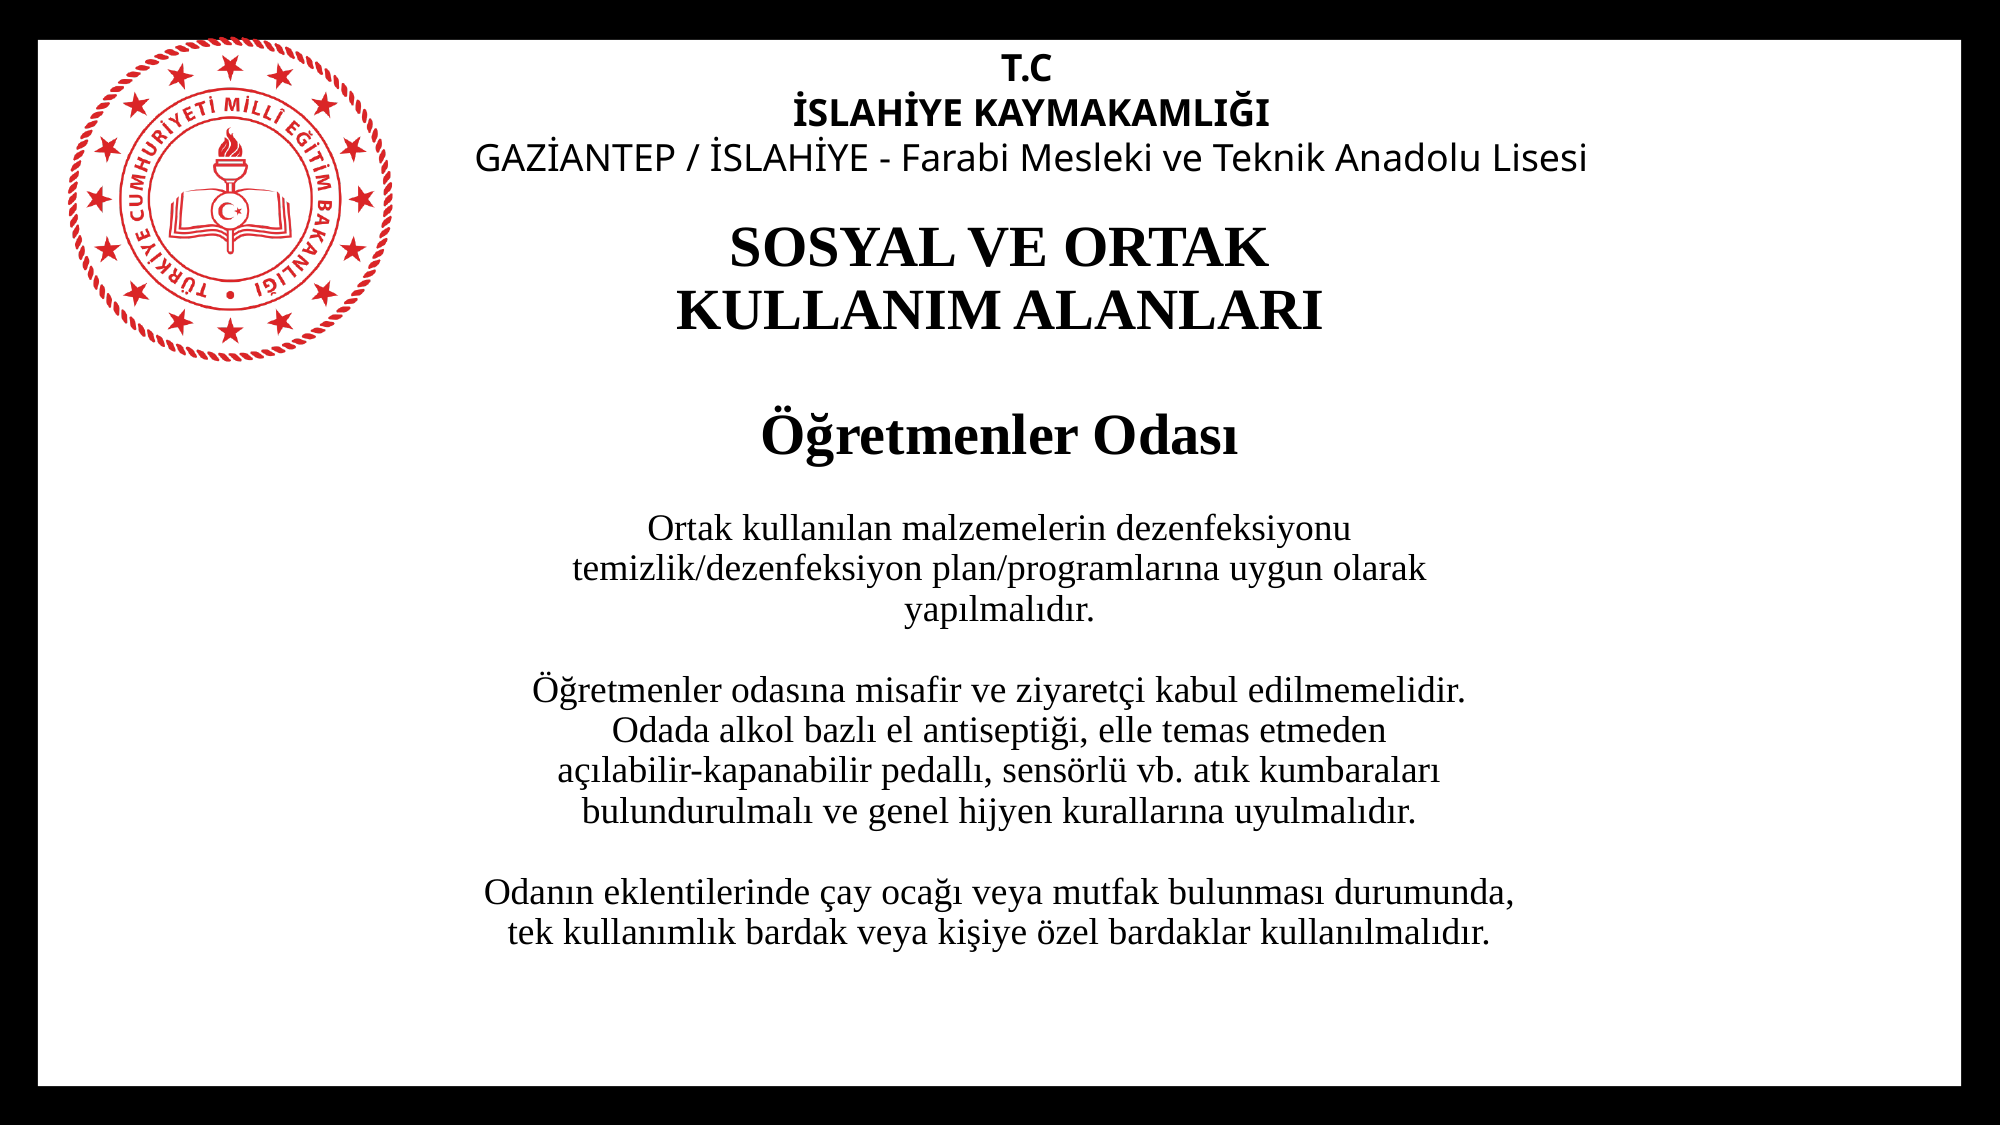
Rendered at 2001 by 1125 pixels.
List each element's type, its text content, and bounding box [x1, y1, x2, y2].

text_box T.C İSLAHİYE KAYMAKAMLIĞI GAZİANTEP / İSLAHİYE - Farabi Mesleki ve Teknik Anadolu Lisesi [533, 36, 1757, 232]
title SOSYAL VE ORTAK KULLANIM ALANLARI Öğretmenler Odası Ortak kullanılan malzemelerin dezenfeksiyonu temizlik/dezenfeksiyon plan/programlarına uygun olarak yapılmalıdır. Öğretmenler odasına misafir ve ziyaretçi kabul edilmemelidir. Odada alkol bazlı el antiseptiği, elle temas etmeden açılabilir-kapanabilir pedallı, sensörlü vb. atık kumbaraları bulundurulmalı ve genel hijyen kurallarına uyulmalıdır. Odanın eklentilerinde çay ocağı veya mutfak bulunması durumunda, tek kullanımlık bardak veya kişiye özel bardaklar kullanılmalıdır. [137, 59, 1863, 1109]
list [0, 36, 532, 362]
